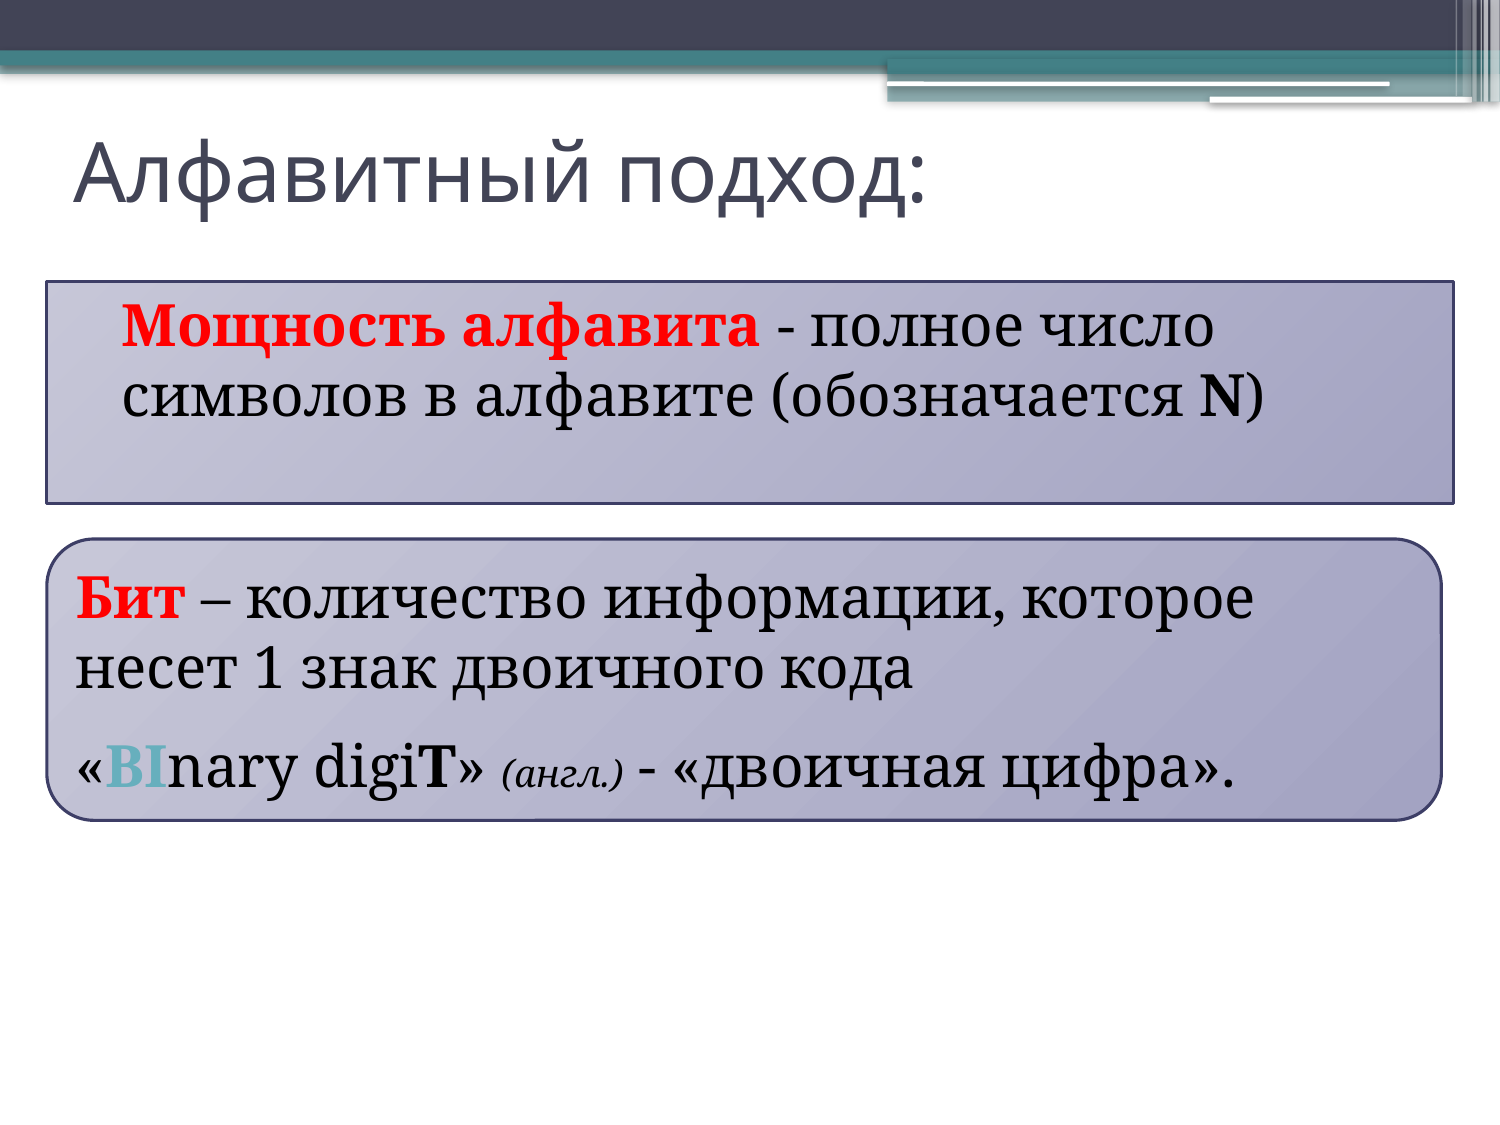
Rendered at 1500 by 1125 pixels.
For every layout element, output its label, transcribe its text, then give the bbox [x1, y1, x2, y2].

text_box Бит – количество информации, которое несет 1 знак двоичного кода «BInary digiT» (англ.) - «двоичная цифра». [45, 537, 1443, 822]
text_box Алфавитный подход: [58, 105, 1409, 234]
list Мощность алфавита - полное число символов в алфавите (обозначается N) [45, 280, 1455, 505]
